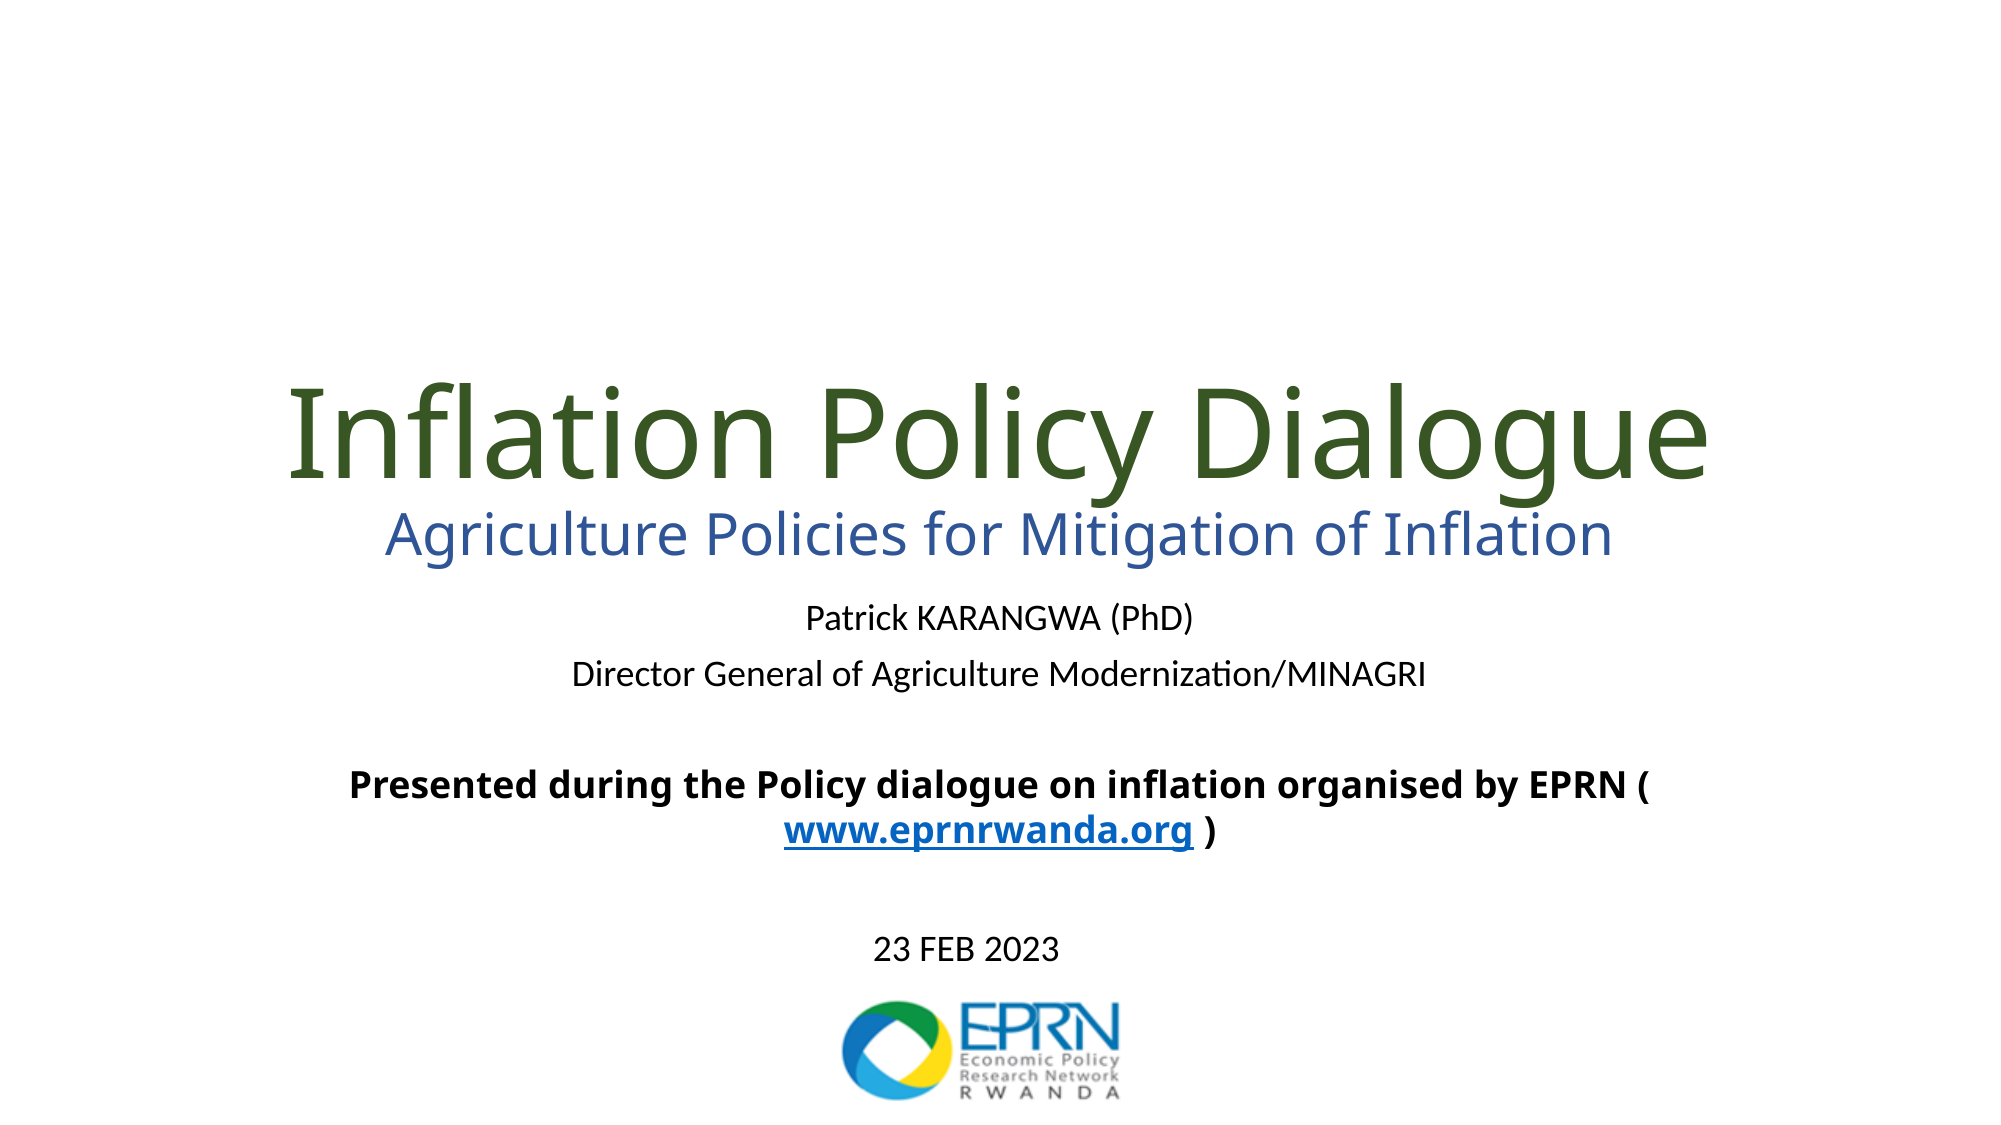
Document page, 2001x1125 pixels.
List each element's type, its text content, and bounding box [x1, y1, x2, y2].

subtitle Patrick KARANGWA (PhD) Director General of Agriculture Modernization/MINAGRI Presented during the Policy dialogue on inflation organised by EPRN (www.eprnrwanda.org ) [249, 590, 1750, 863]
title Inflation Policy Dialogue Agriculture Policies for Mitigation of Inflation [249, 277, 1750, 576]
text_box 23 FEB 2023 [858, 916, 1097, 977]
picture [826, 996, 1130, 1112]
